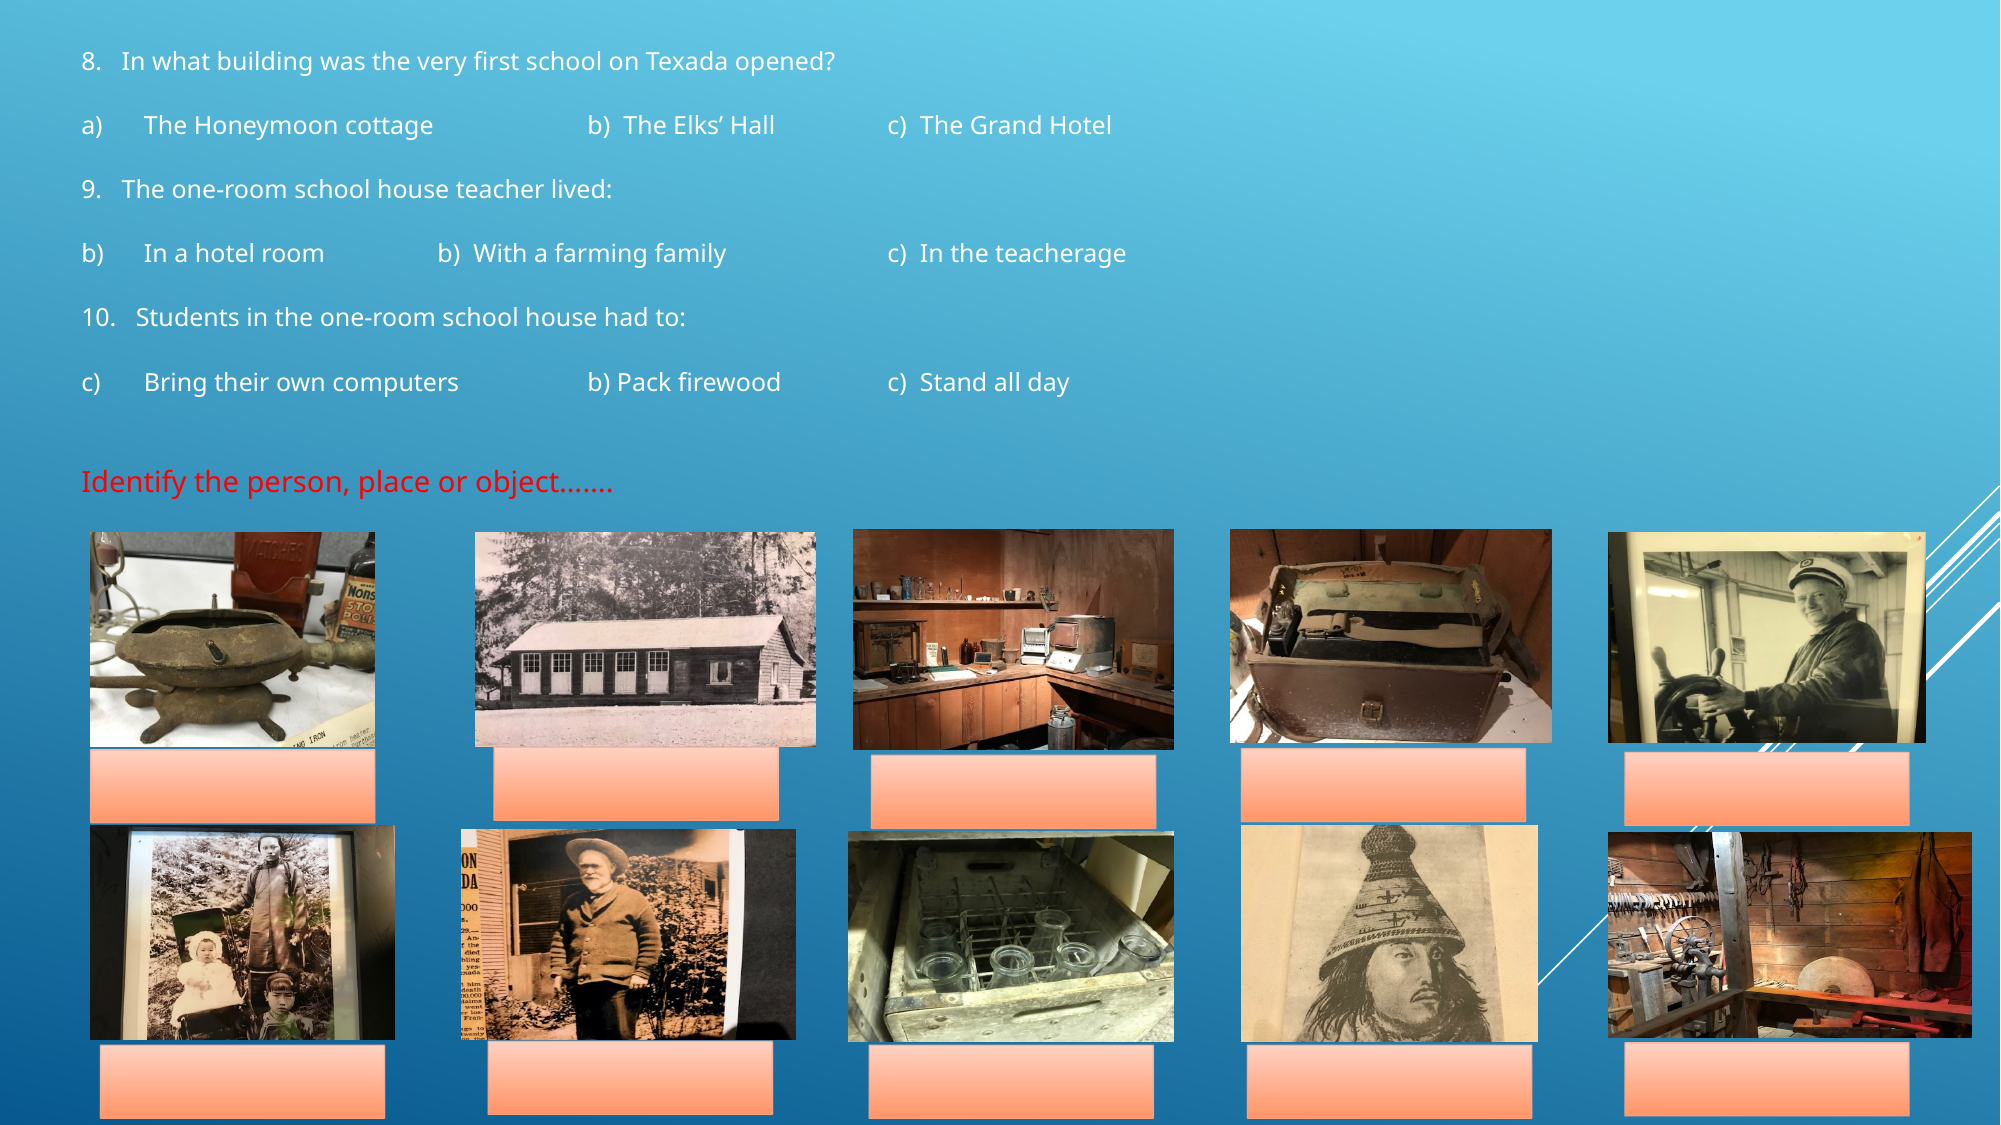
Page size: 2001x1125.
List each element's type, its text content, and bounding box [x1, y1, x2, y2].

picture [90, 532, 376, 747]
picture [848, 830, 1175, 1042]
text_box [871, 754, 1157, 829]
picture [475, 532, 816, 747]
picture [90, 825, 395, 1041]
text_box [100, 1044, 385, 1119]
picture [1608, 832, 1972, 1038]
text_box [487, 1041, 773, 1115]
picture [1608, 532, 1927, 743]
text_box [1241, 748, 1526, 822]
text_box 8. In what building was the very first school on Texada opened? The Honeymoon cottage b) The Elks’ Hall c) The Grand Hotel 9. The one-room school house teacher lived: In a hotel room b) With a farming family c) In the teacherage 10. Students in the one-room school house had to: Bring their own computers b) Pack firewood c) Stand all day Identify the person, place or object……. [66, 36, 1888, 555]
text_box [1624, 752, 1910, 826]
text_box [493, 747, 779, 821]
text_box [90, 749, 376, 824]
picture [1241, 825, 1539, 1042]
picture [853, 529, 1175, 750]
picture [461, 829, 796, 1041]
picture [1230, 529, 1553, 743]
text_box [1624, 1042, 1910, 1117]
text_box [1247, 1044, 1533, 1119]
text_box [868, 1044, 1154, 1119]
